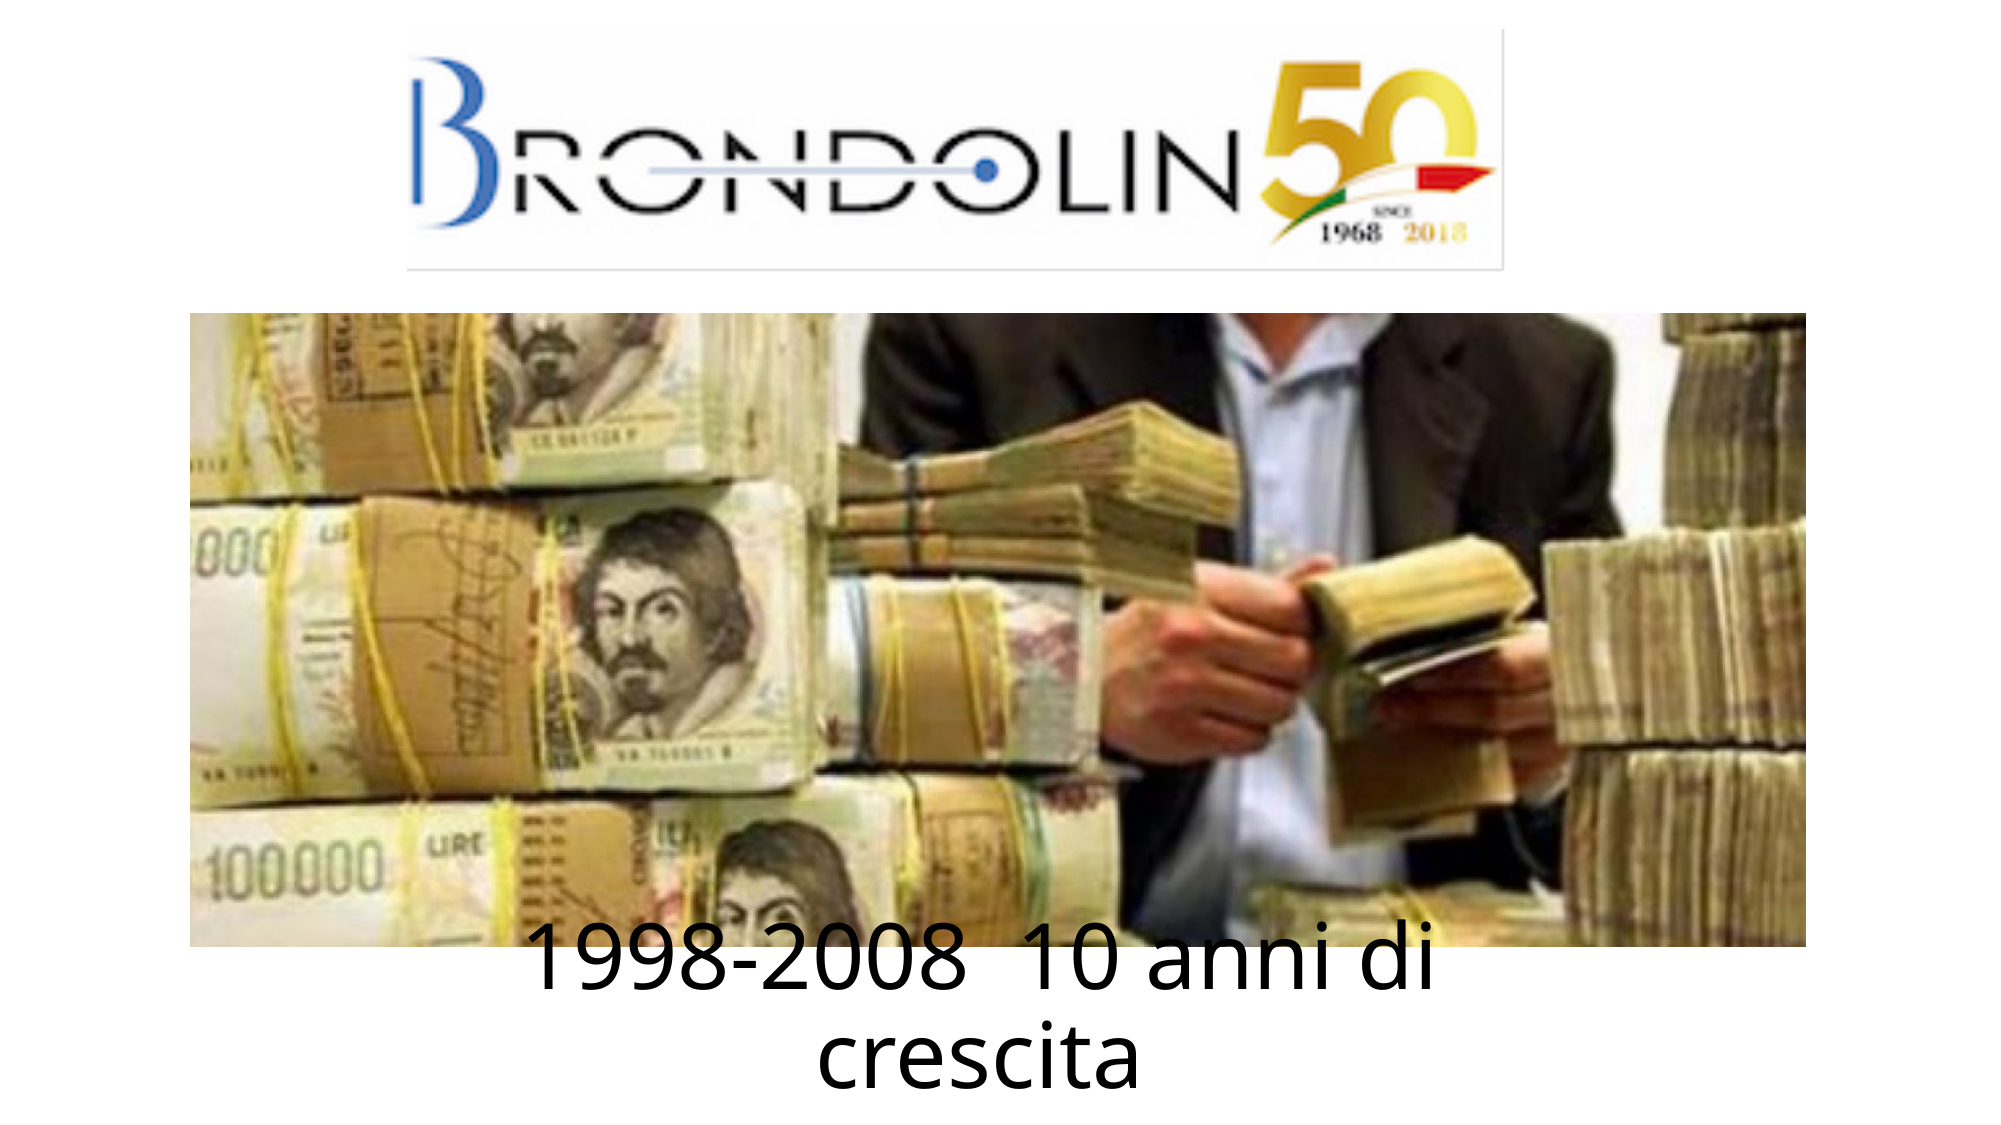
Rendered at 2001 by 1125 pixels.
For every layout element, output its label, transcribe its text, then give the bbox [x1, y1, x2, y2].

title 1998-2008 10 anni di crescita [347, 947, 1613, 1084]
picture [407, 29, 1509, 275]
picture [190, 313, 1806, 947]
